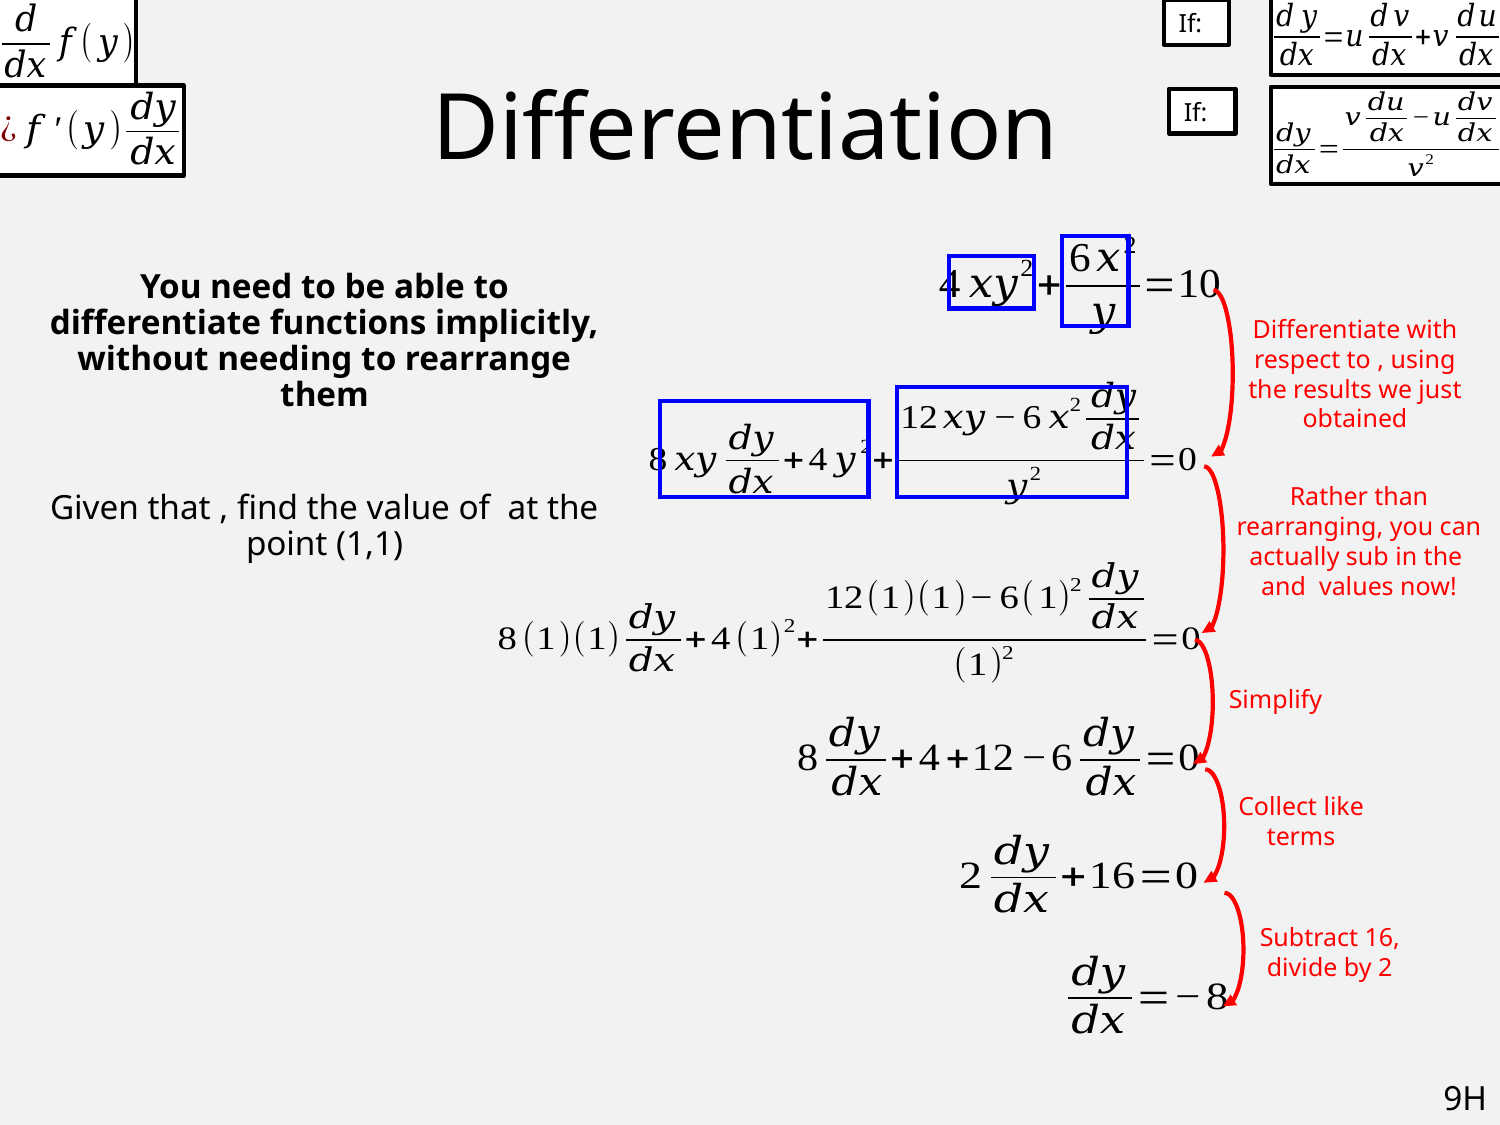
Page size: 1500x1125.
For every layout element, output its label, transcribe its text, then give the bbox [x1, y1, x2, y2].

text_box [1222, 892, 1240, 1007]
text_box 9H [1428, 1069, 1500, 1125]
text_box [659, 400, 870, 498]
text_box Subtract 16, divide by 2 [1228, 914, 1432, 989]
title Differentiation [98, 21, 1393, 239]
text_box [1193, 639, 1213, 765]
text_box [1205, 768, 1218, 782]
text_box Simplify [1208, 675, 1343, 721]
text_box [948, 255, 1035, 310]
text_box [896, 386, 1128, 498]
text_box Collect like terms [1199, 782, 1403, 858]
text_box [1201, 465, 1224, 634]
text_box [1061, 235, 1130, 327]
text_box [1203, 858, 1222, 883]
text_box [1211, 289, 1234, 458]
